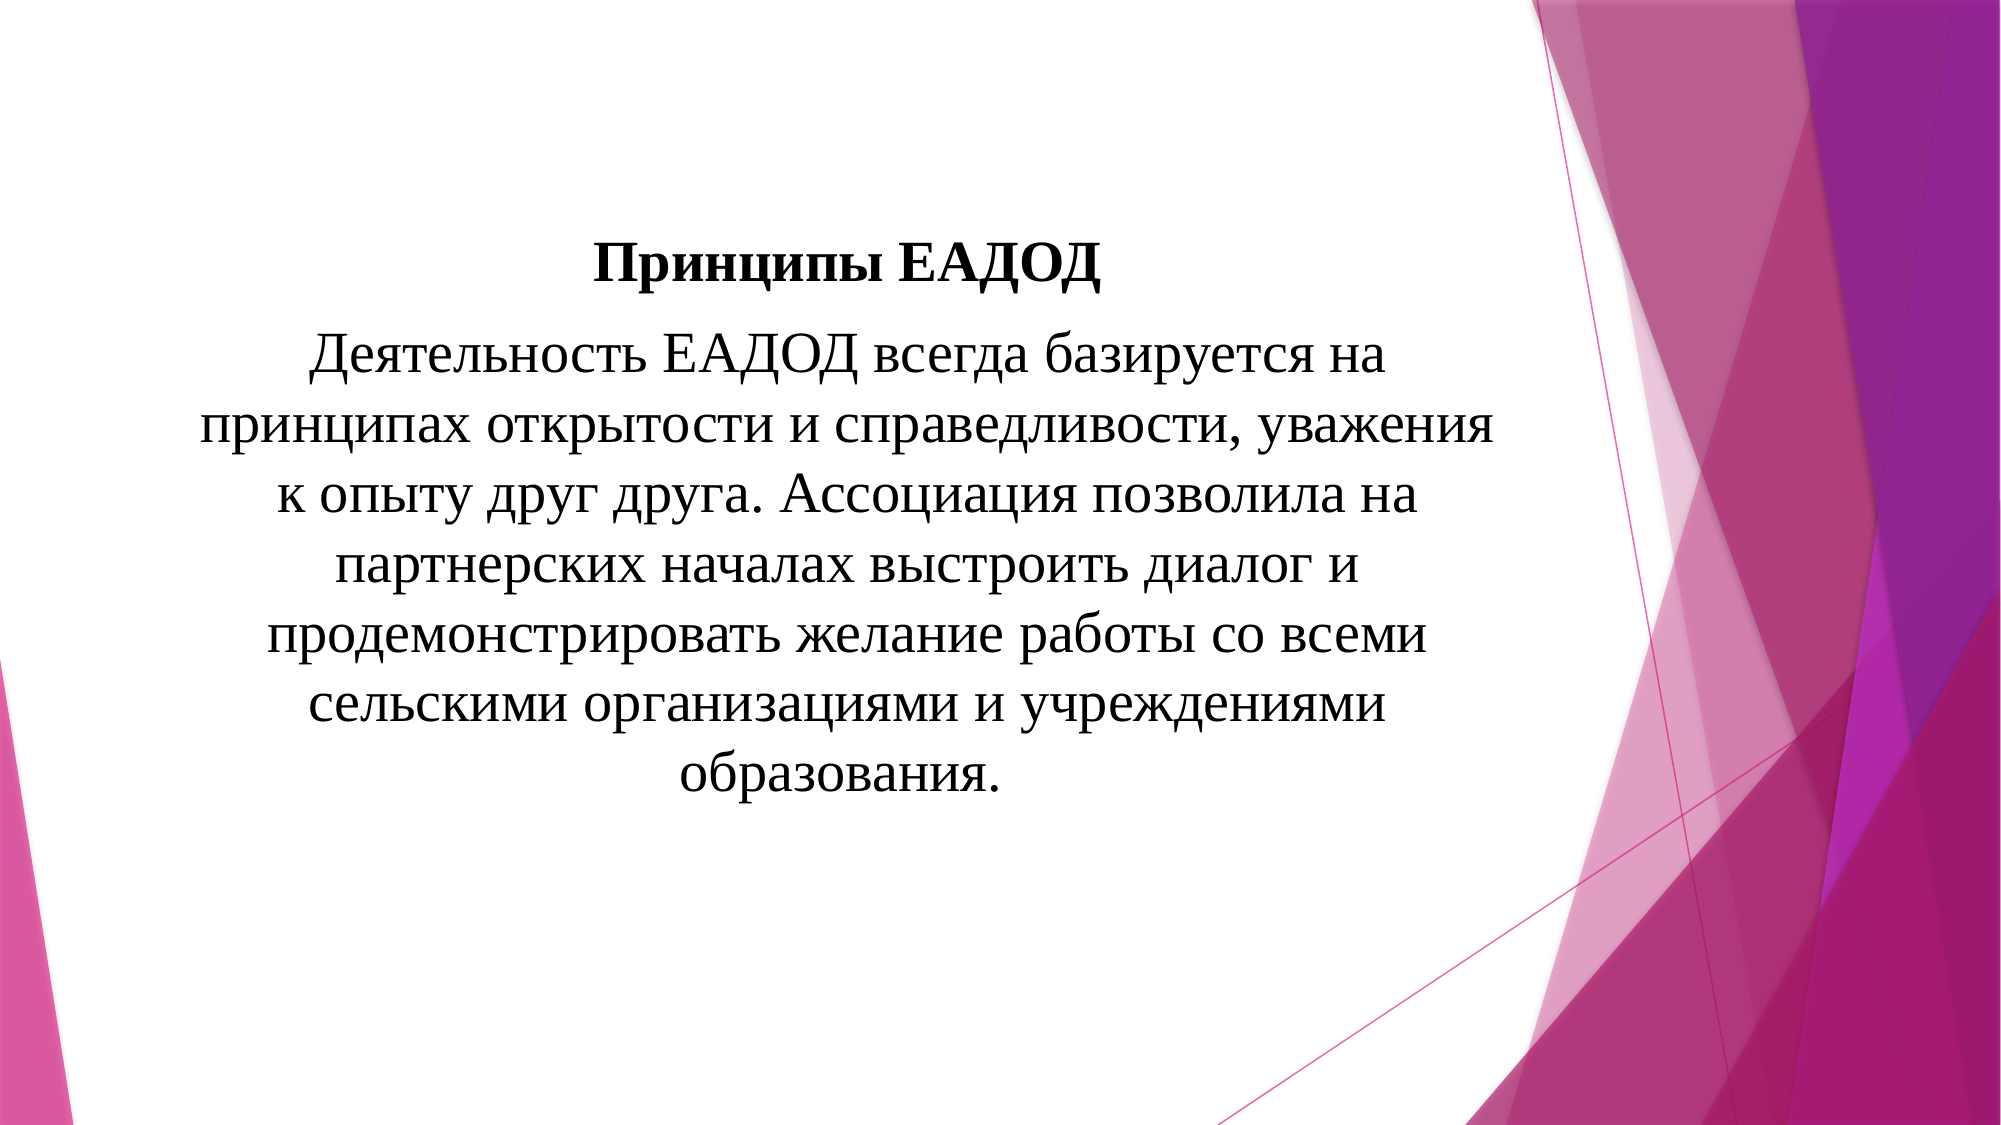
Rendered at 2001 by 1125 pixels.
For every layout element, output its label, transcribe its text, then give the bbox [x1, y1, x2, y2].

list Принципы ЕАДОД Деятельность ЕАДОД всегда базируется на принципах открытости и справедливости, уважения к опыту друг друга. Ассоциация позволила на партнерских началах выстроить диалог и продемонстрировать желание работы со всеми сельскими организациями и учреждениями образования. [178, 216, 1517, 838]
